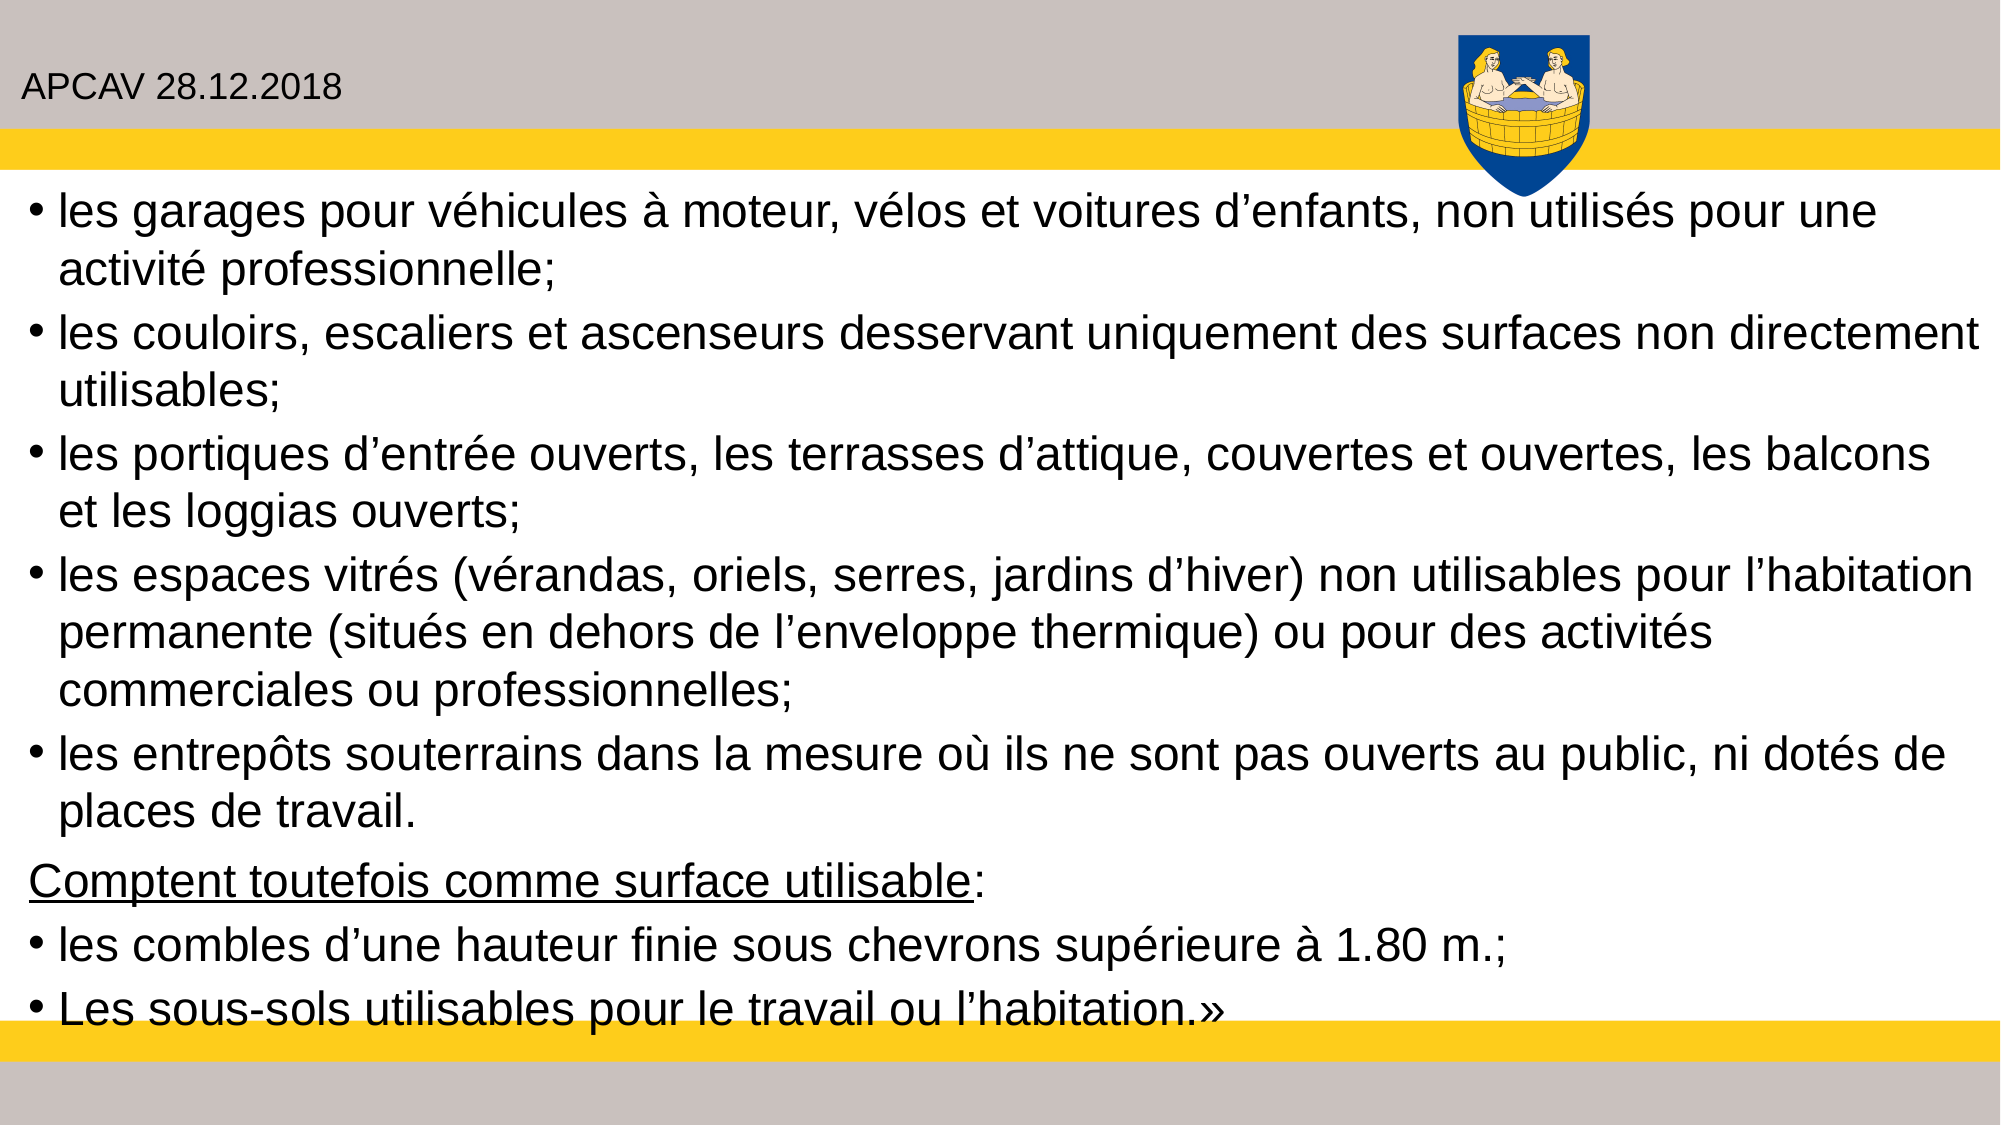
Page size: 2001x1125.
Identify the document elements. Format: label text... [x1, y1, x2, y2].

text_box les garages pour véhicules à moteur, vélos et voitures d’enfants, non utilisés pour une activité professionnelle; les couloirs, escaliers et ascenseurs desservant uniquement des surfaces non directement utilisables; les portiques d’entrée ouverts, les terrasses d’attique, couvertes et ouvertes, les balcons et les loggias ouverts; les espaces vitrés (vérandas, oriels, serres, jardins d’hiver) non utilisables pour l’habitation permanente (situés en dehors de l’enveloppe thermique) ou pour des activités commerciales ou professionnelles; les entrepôts souterrains dans la mesure où ils ne sont pas ouverts au public, ni dotés de places de travail. Comptent toutefois comme surface utilisable: les combles d’une hauteur finie sous chevrons supérieure à 1.80 m.; Les sous-sols utilisables pour le travail ou l’habitation.» [0, 172, 495, 1125]
picture [0, 0, 2001, 1125]
text_box APCAV 28.12.2018 [6, 55, 358, 115]
